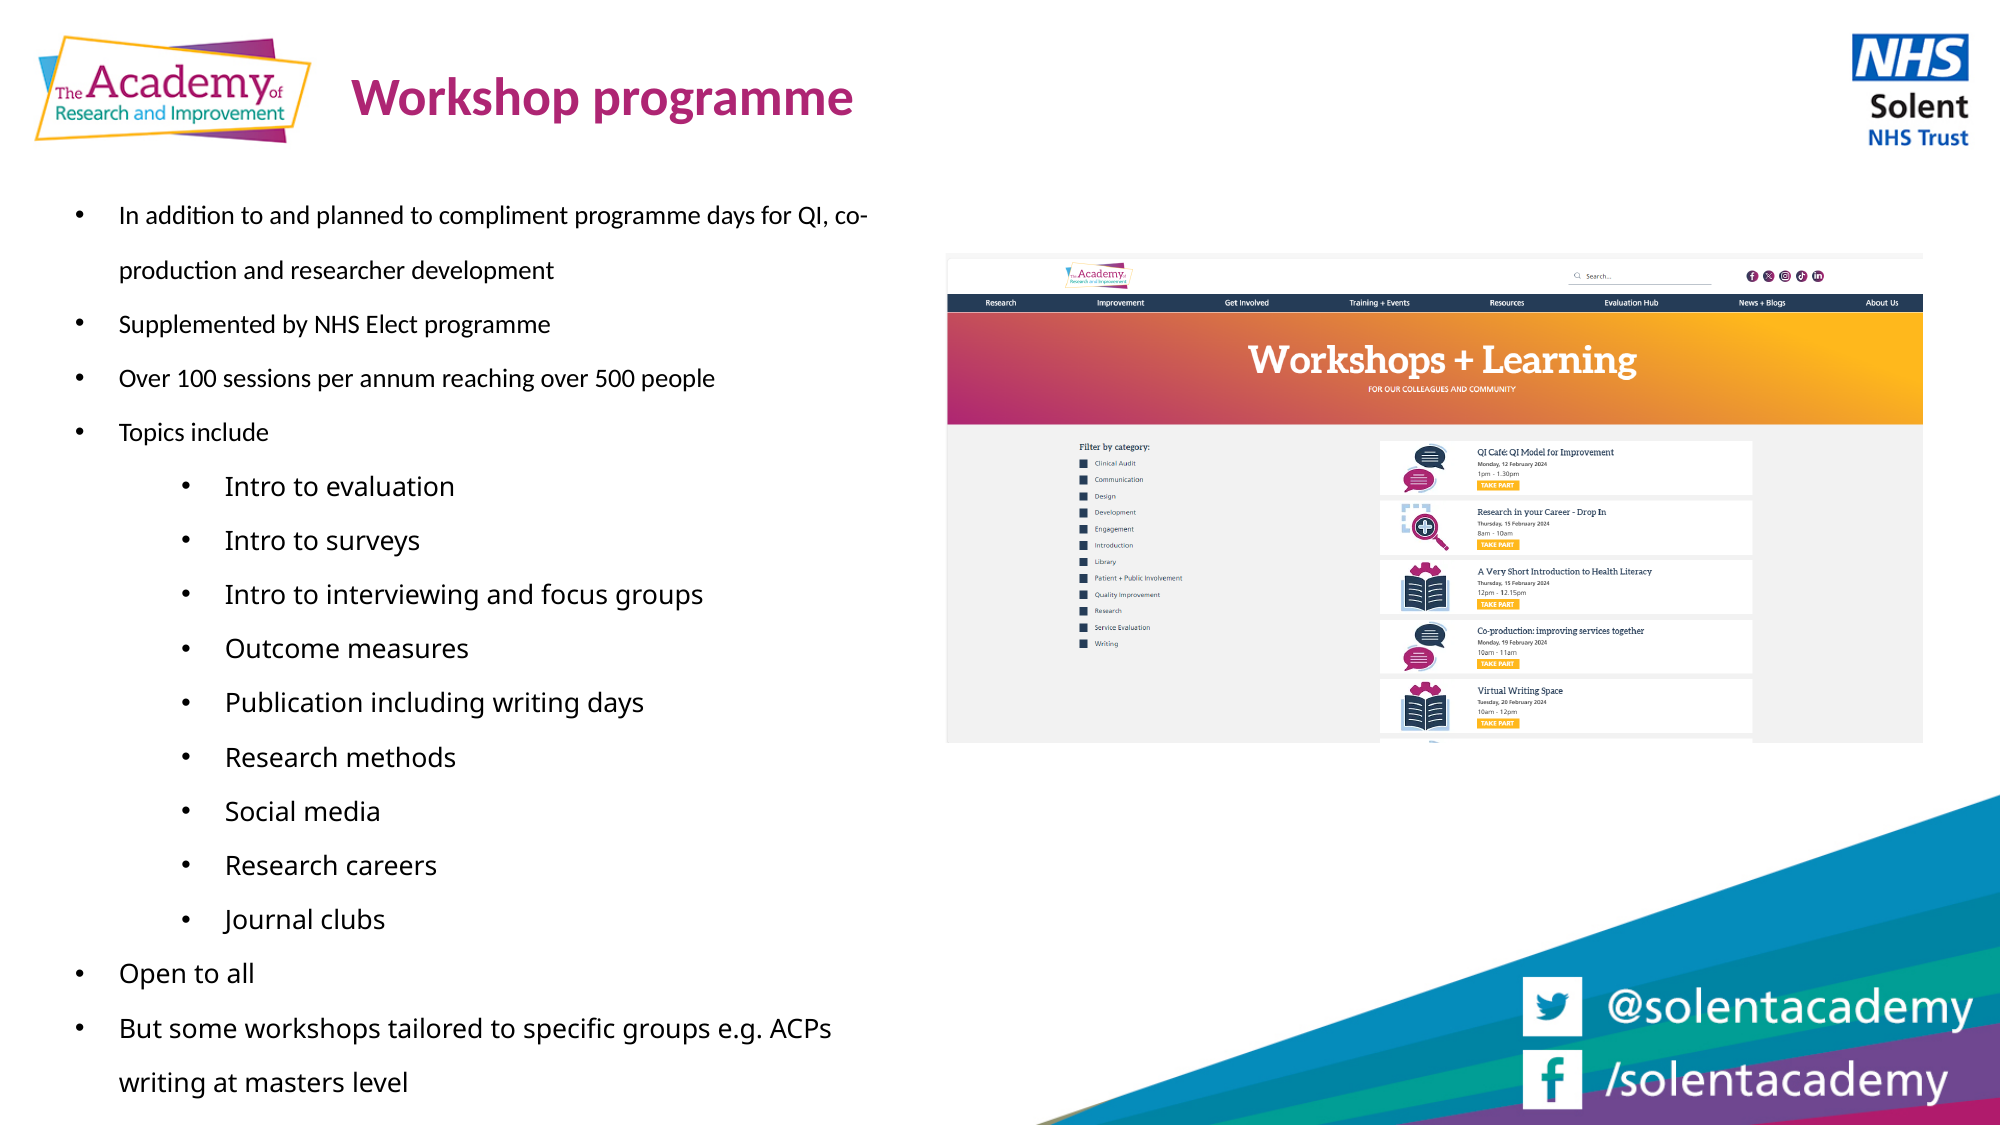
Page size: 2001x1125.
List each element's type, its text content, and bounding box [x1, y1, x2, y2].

list In addition to and planned to compliment programme days for QI, co-production and researcher development Supplemented by NHS Elect programme Over 100 sessions per annum reaching over 500 people Topics include Intro to evaluation Intro to surveys Intro to interviewing and focus groups Outcome measures Publication including writing days Research methods Social media Research careers Journal clubs Open to all But some workshops tailored to specific groups e.g. ACPs writing at masters level [63, 163, 932, 1125]
picture [1609, 989, 1641, 1023]
picture [0, 0, 2000, 1125]
picture [1523, 977, 1582, 1036]
picture [1214, 947, 2000, 1125]
title Workshop programme [338, 49, 1889, 139]
